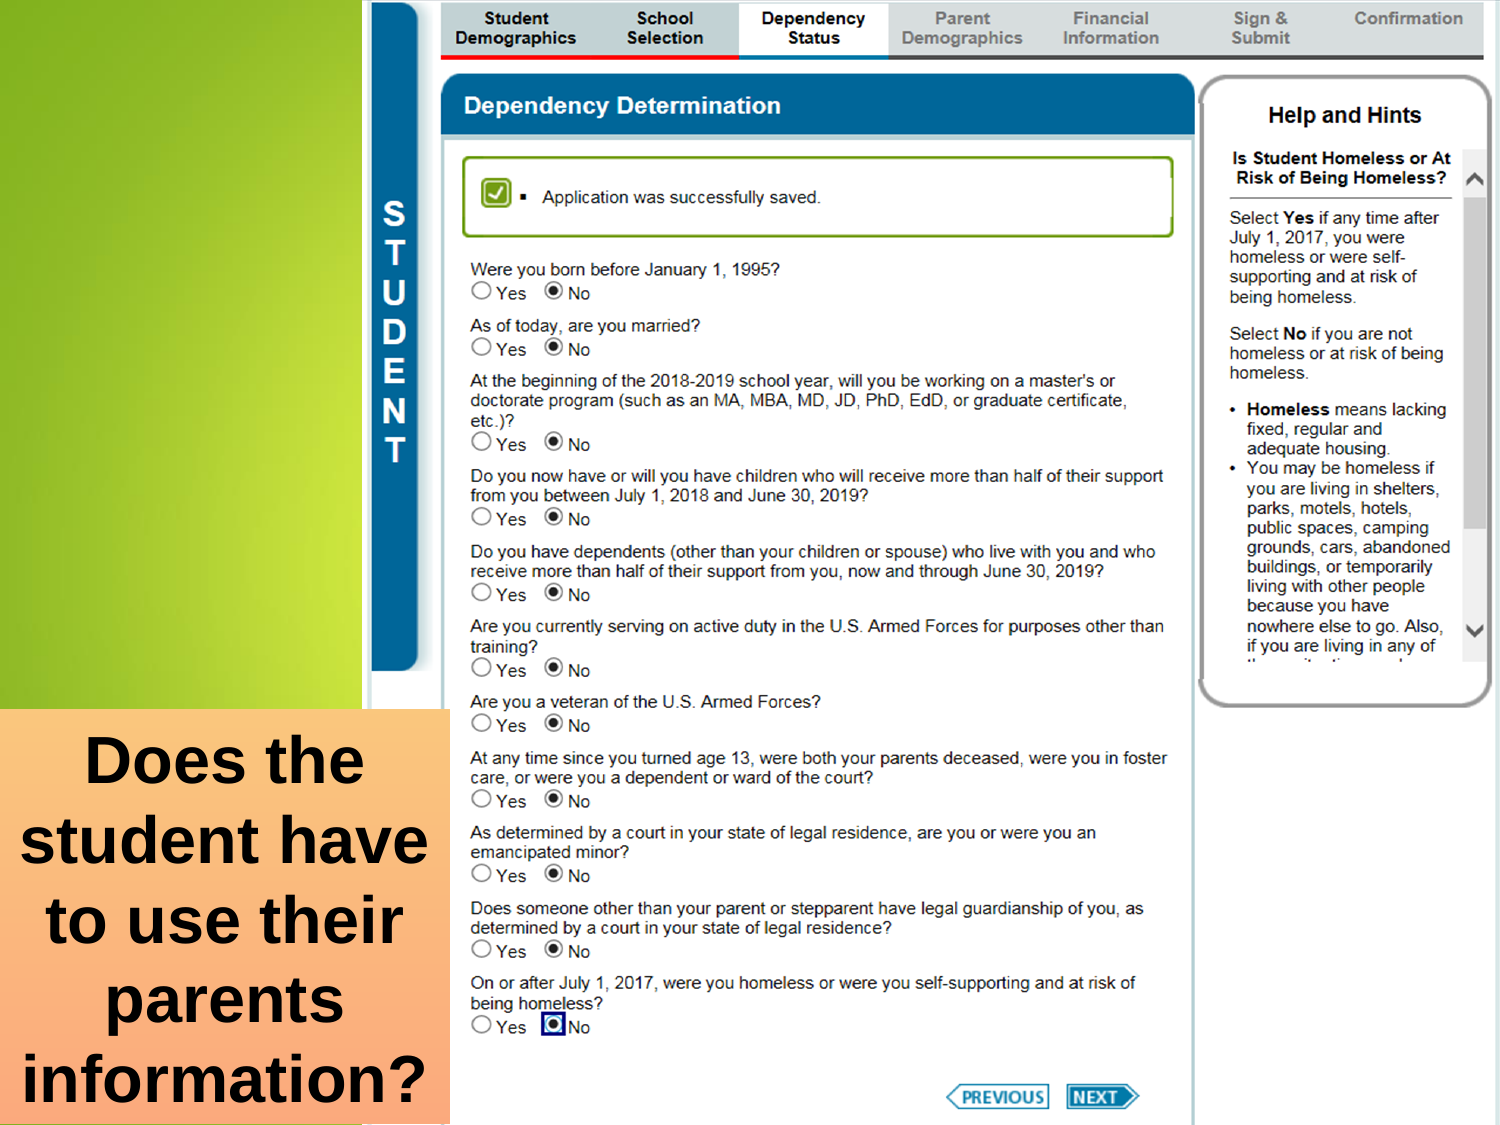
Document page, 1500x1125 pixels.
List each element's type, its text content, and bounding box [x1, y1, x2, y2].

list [362, 0, 1500, 1125]
picture [0, 0, 362, 709]
text_box Does the student have to use their parents information? [0, 709, 357, 1124]
